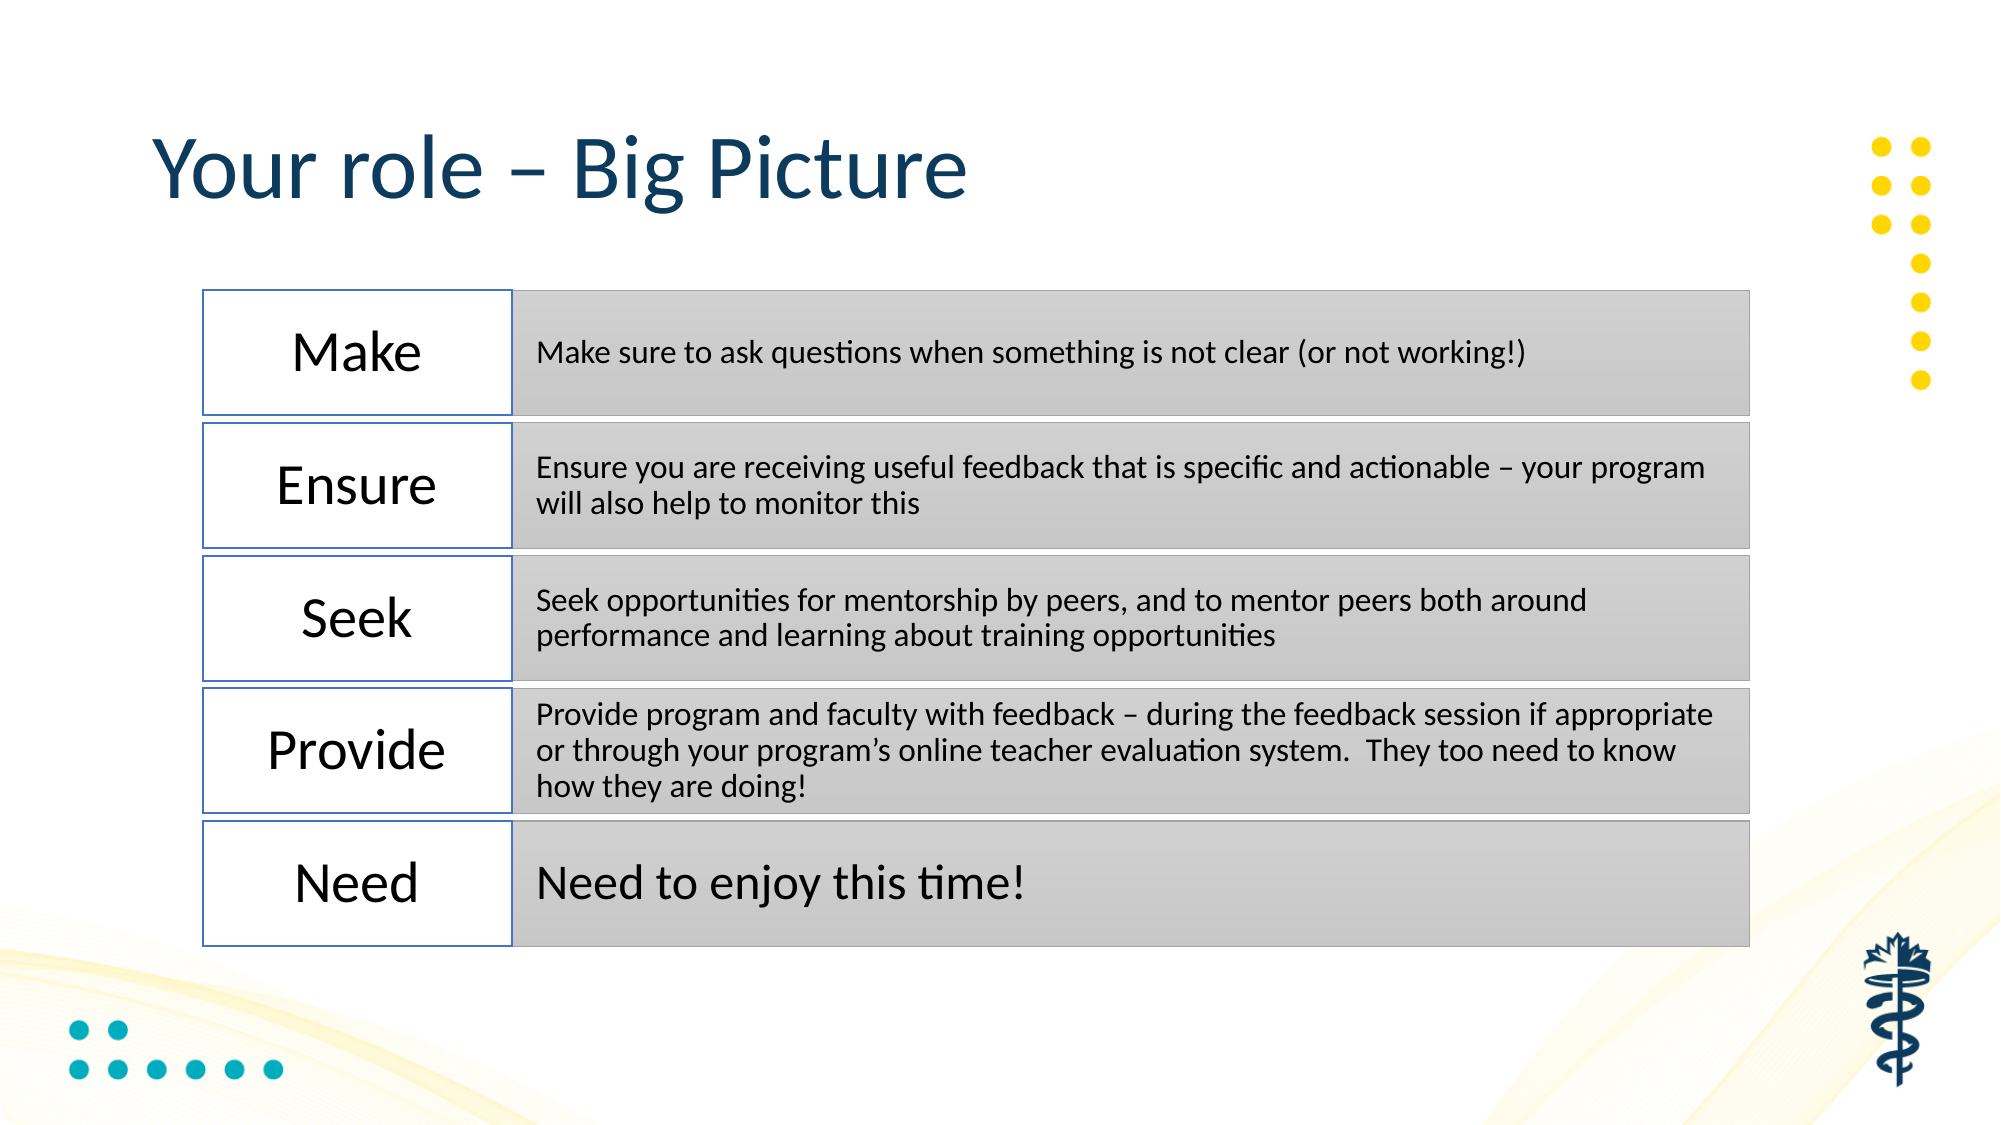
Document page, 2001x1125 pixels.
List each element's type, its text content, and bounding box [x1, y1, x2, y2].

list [202, 289, 1750, 947]
title Your role – Big Picture [137, 59, 1863, 257]
list [137, 257, 1863, 839]
picture [0, 0, 2000, 1125]
